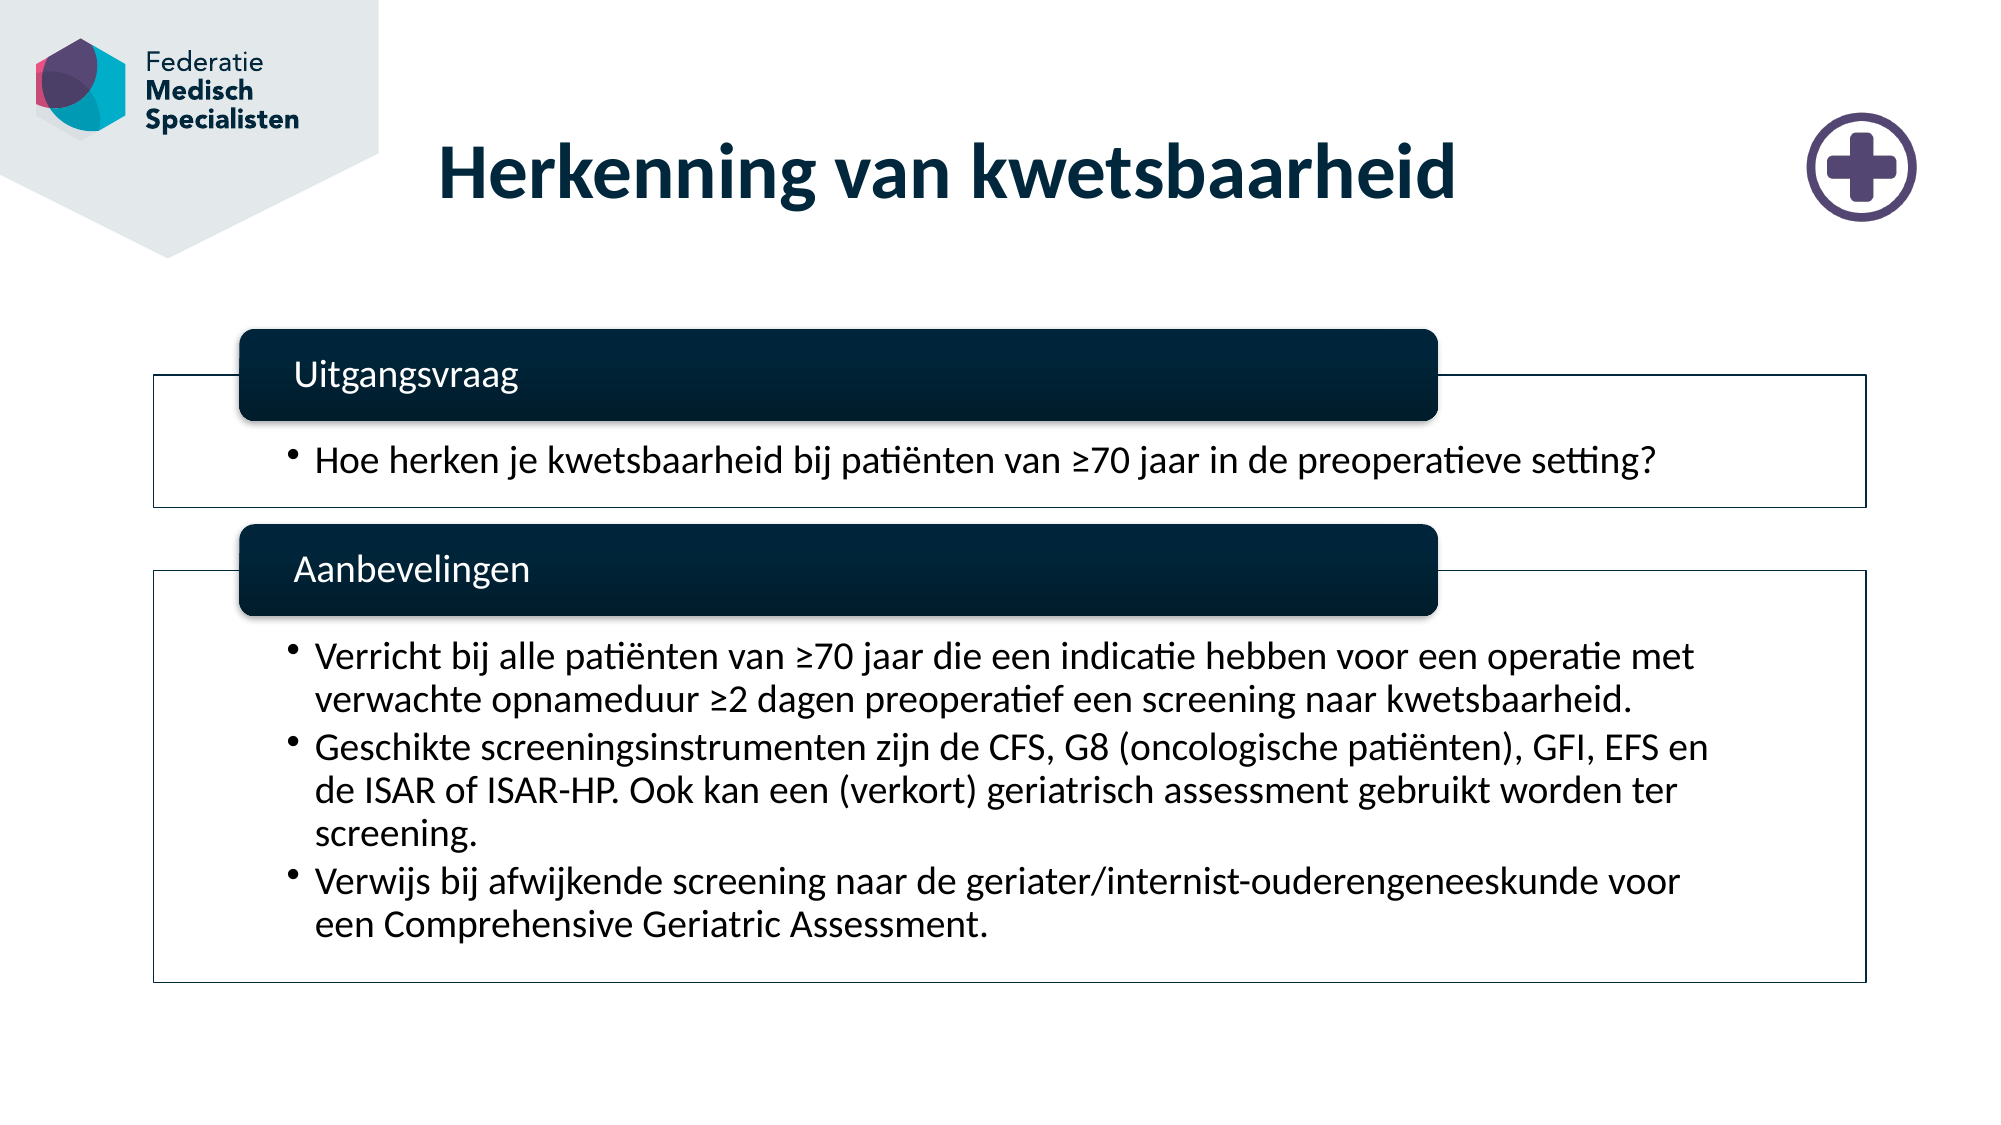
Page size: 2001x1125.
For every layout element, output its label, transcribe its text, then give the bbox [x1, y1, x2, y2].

text_box [1791, 96, 1933, 237]
title Herkenning van kwetsbaarheid [438, 60, 1862, 274]
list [153, 301, 1867, 1011]
